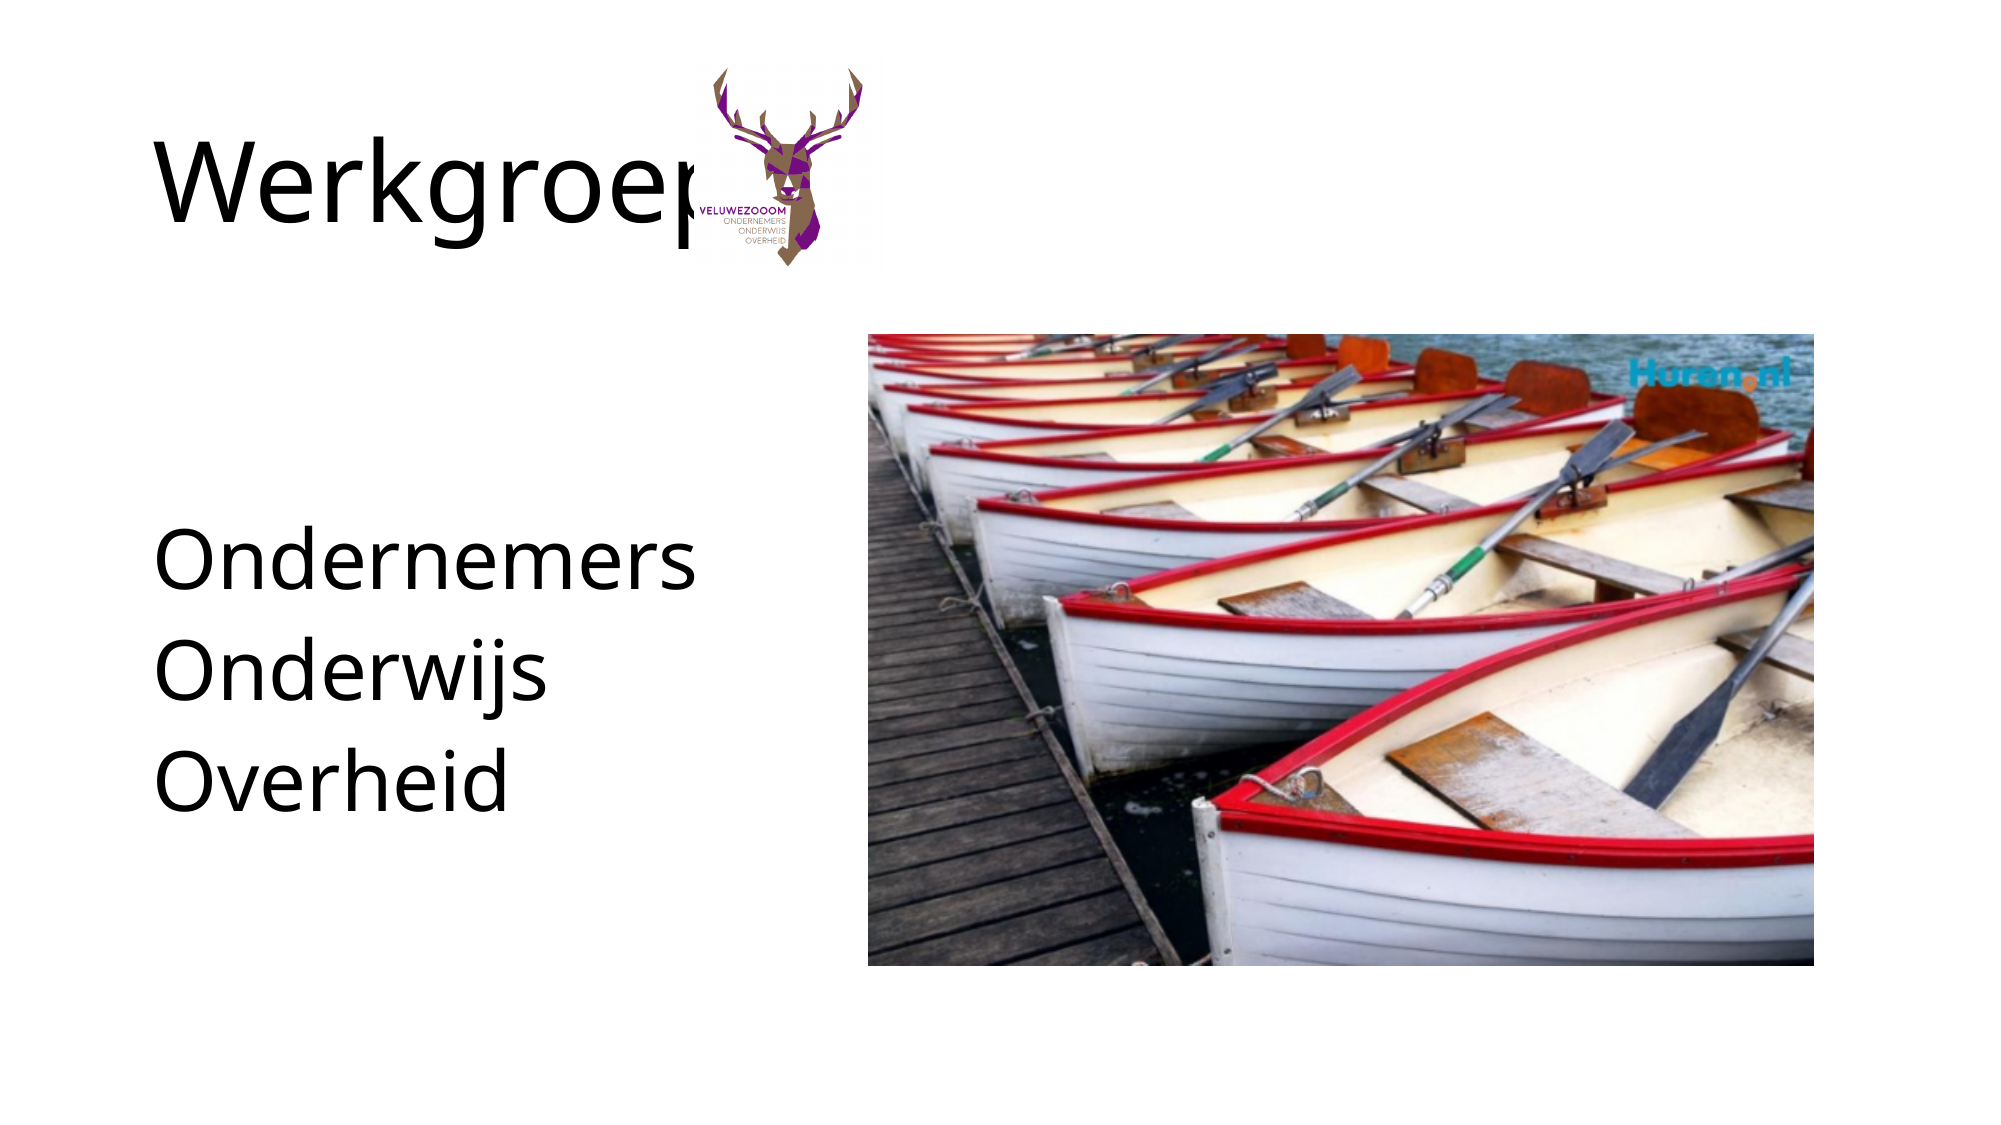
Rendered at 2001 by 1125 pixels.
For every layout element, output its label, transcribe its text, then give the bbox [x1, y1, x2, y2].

picture [868, 334, 1814, 966]
list Ondernemers Onderwijs Overheid [137, 299, 1863, 1014]
title Werkgroep [137, 59, 1863, 278]
picture [694, 51, 883, 276]
